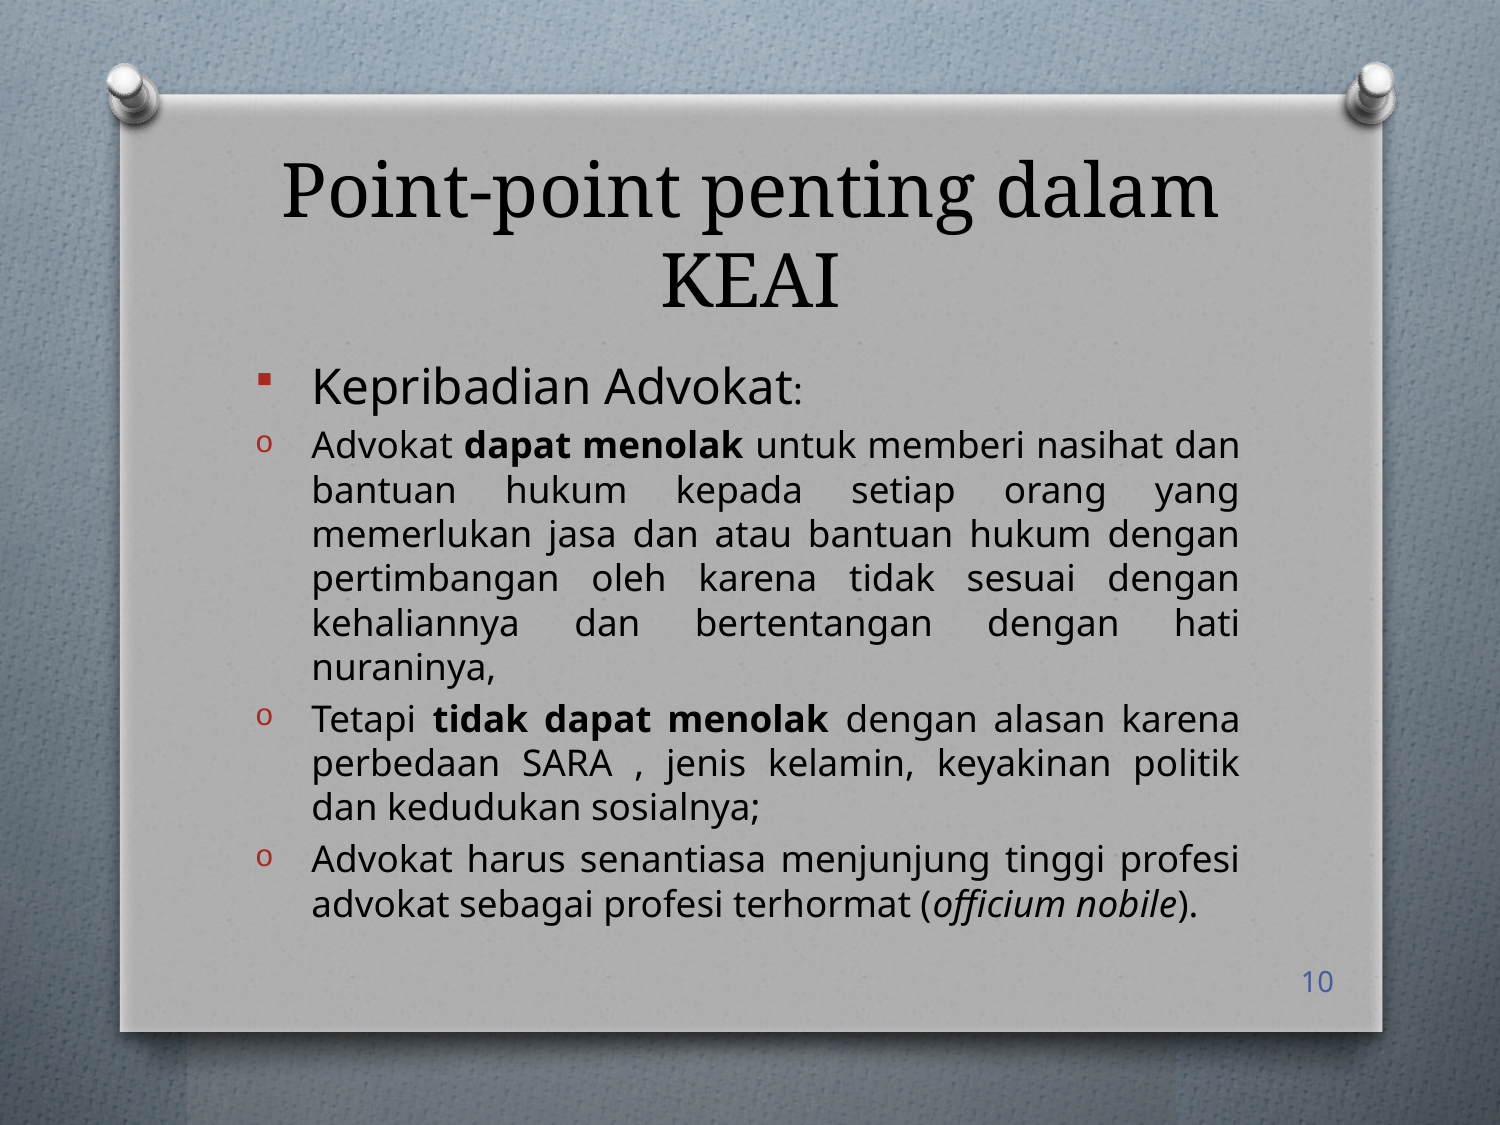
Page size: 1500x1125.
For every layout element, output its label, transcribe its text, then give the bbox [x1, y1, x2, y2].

picture [1317, 35, 1439, 156]
list Kepribadian Advokat: Advokat dapat menolak untuk memberi nasihat dan bantuan hukum kepada setiap orang yang memerlukan jasa dan atau bantuan hukum dengan pertimbangan oleh karena tidak sesuai dengan kehaliannya dan bertentangan dengan hati nuraninya, Tetapi tidak dapat menolak dengan alasan karena perbedaan SARA , jenis kelamin, keyakinan politik dan kedudukan sosialnya; Advokat harus senantiasa menjunjung tinggi profesi advokat sebagai profesi terhormat (officium nobile). [240, 347, 1257, 939]
title Point-point penting dalam KEAI [179, 134, 1323, 332]
picture [75, 29, 198, 153]
slide_number 10 [1258, 952, 1350, 1013]
